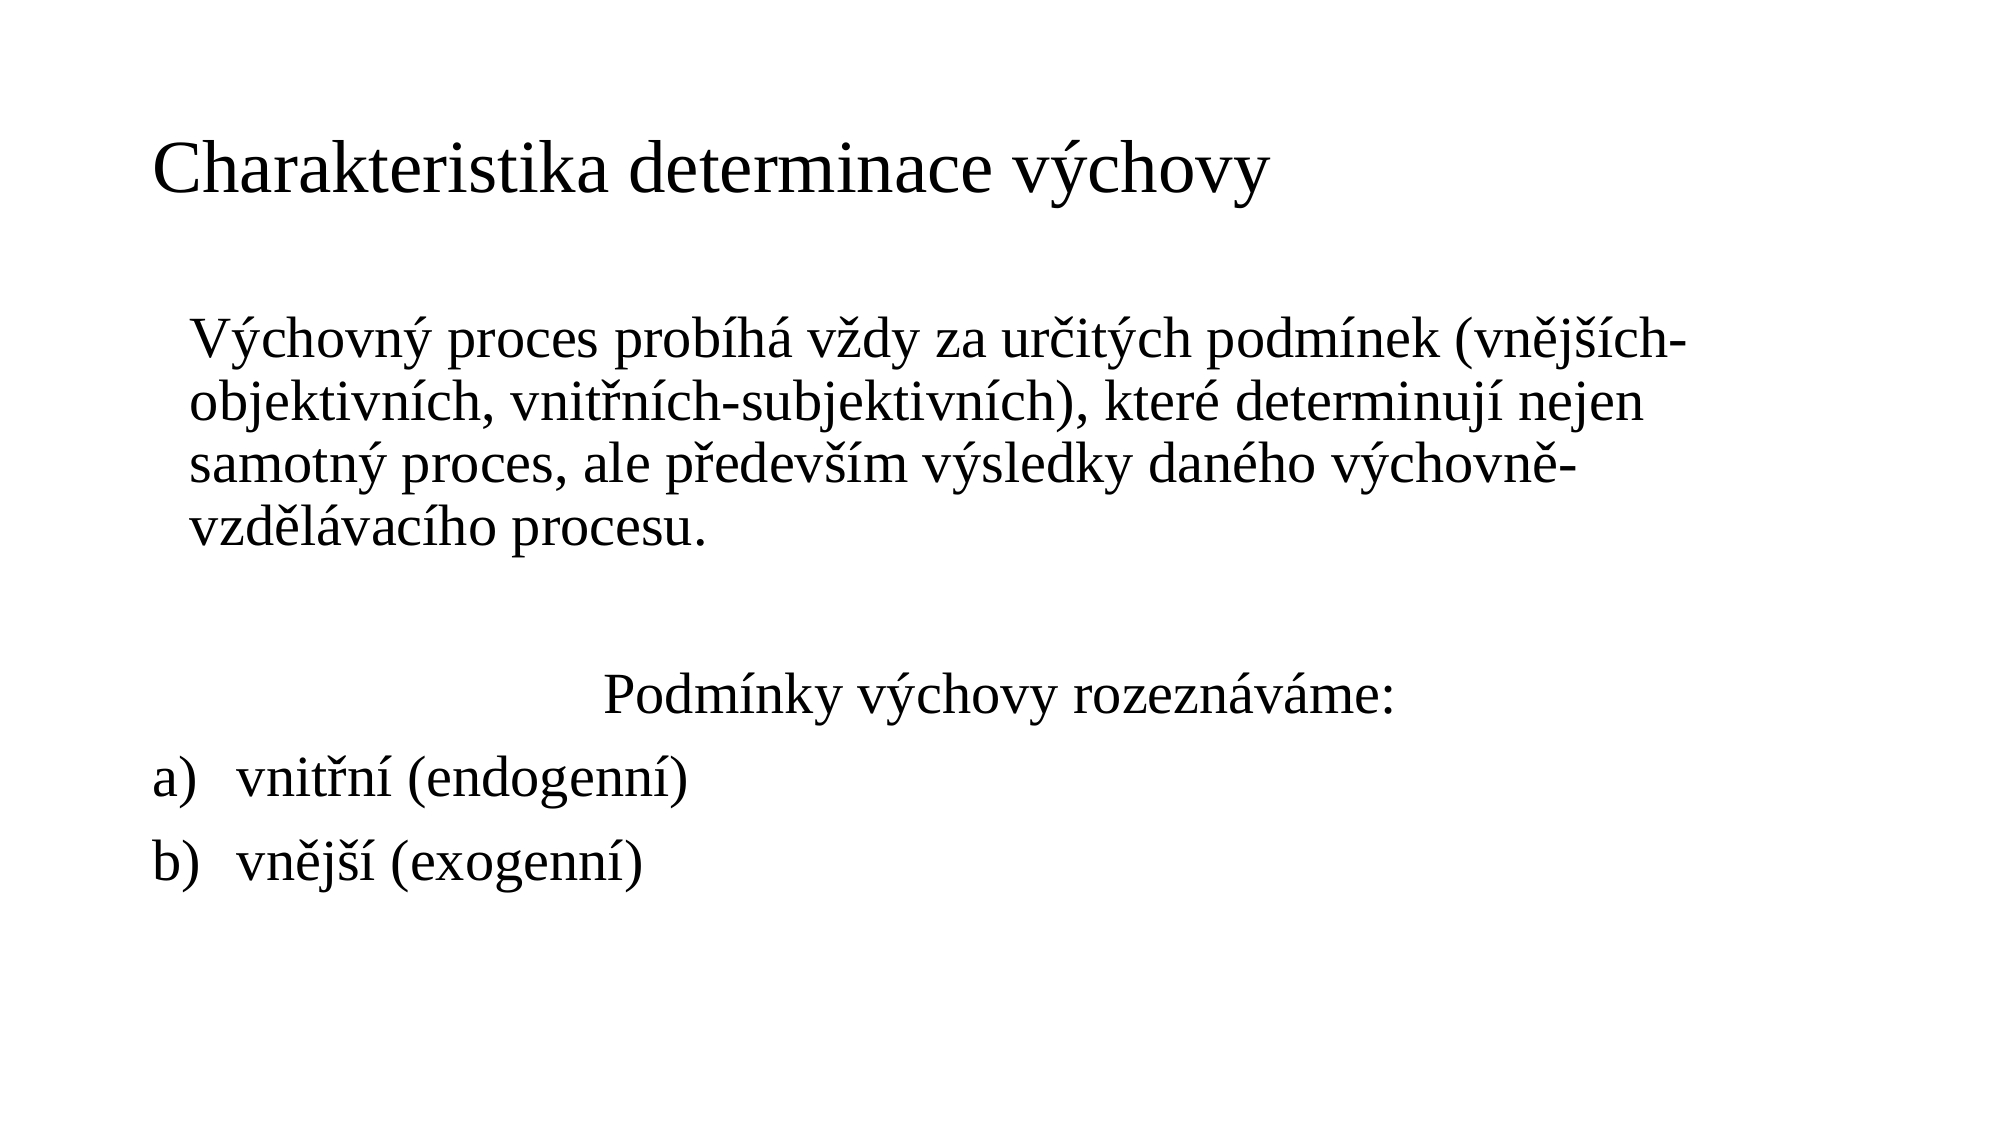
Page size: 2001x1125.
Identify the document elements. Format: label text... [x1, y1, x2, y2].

title Charakteristika determinace výchovy [137, 59, 1863, 278]
list Výchovný proces probíhá vždy za určitých podmínek (vnějších-objektivních, vnitřních-subjektivních), které determinují nejen samotný proces, ale především výsledky daného výchovně-vzdělávacího procesu. Podmínky výchovy rozeznáváme: vnitřní (endogenní) vnější (exogenní) [137, 299, 1863, 1014]
